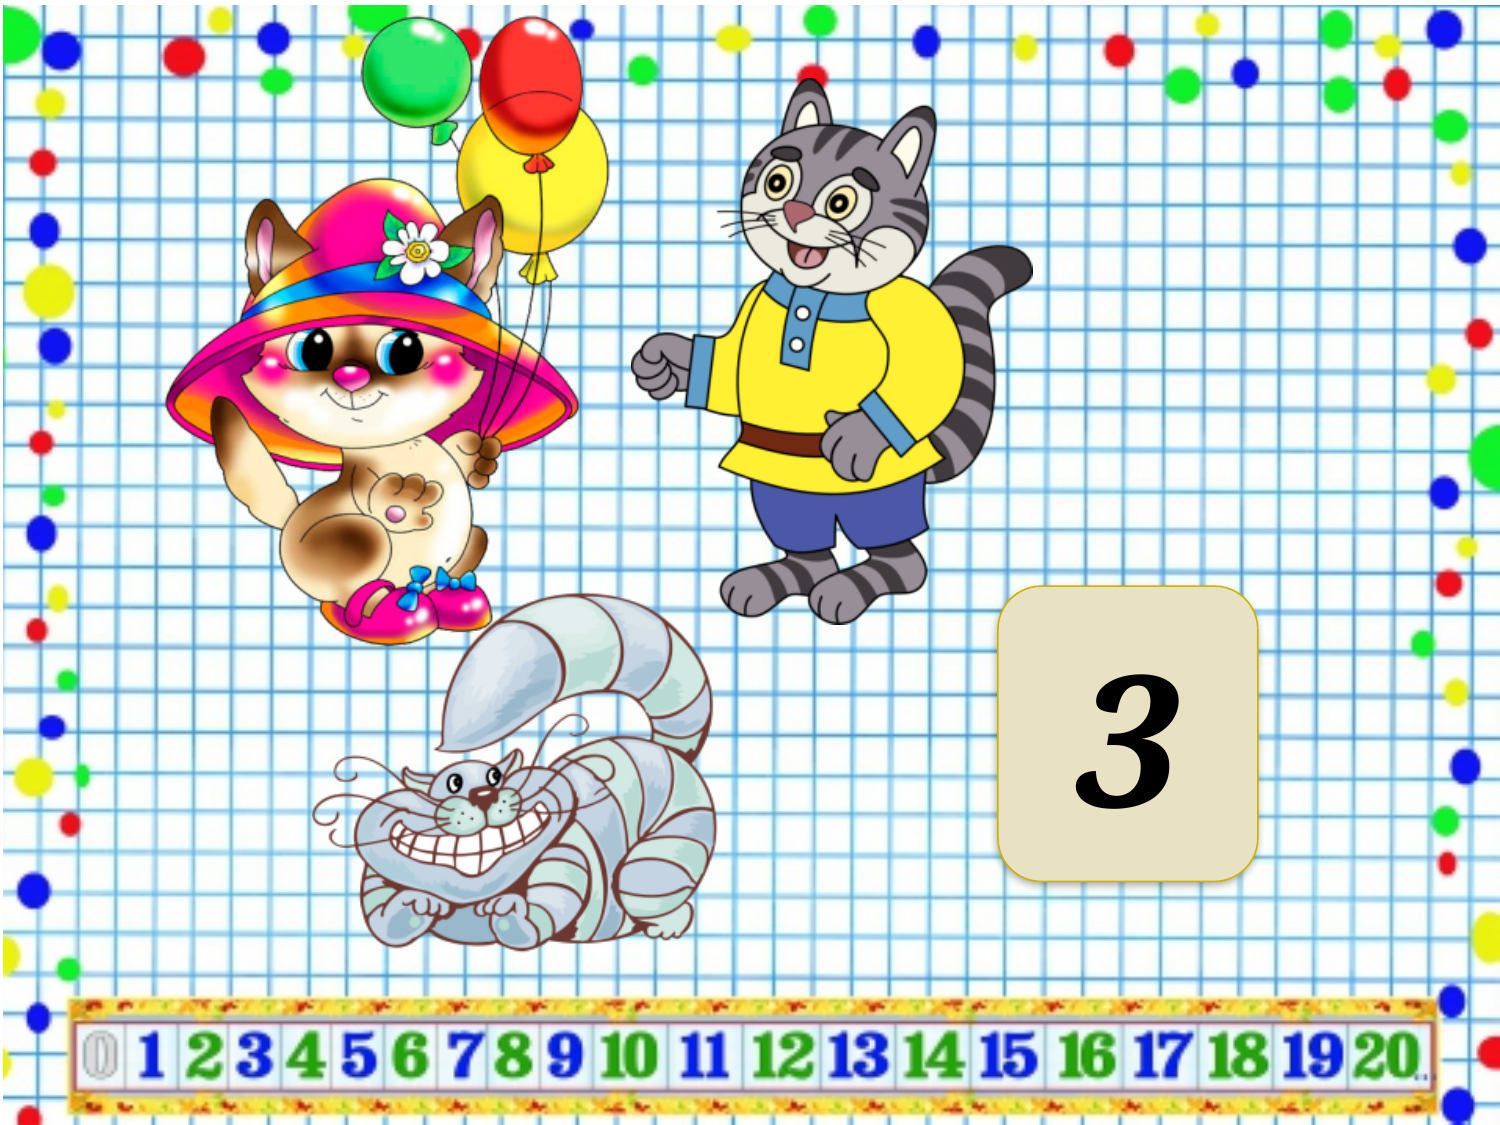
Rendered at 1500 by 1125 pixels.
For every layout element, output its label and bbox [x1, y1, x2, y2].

list [159, 5, 618, 656]
picture [3, 5, 1500, 1125]
